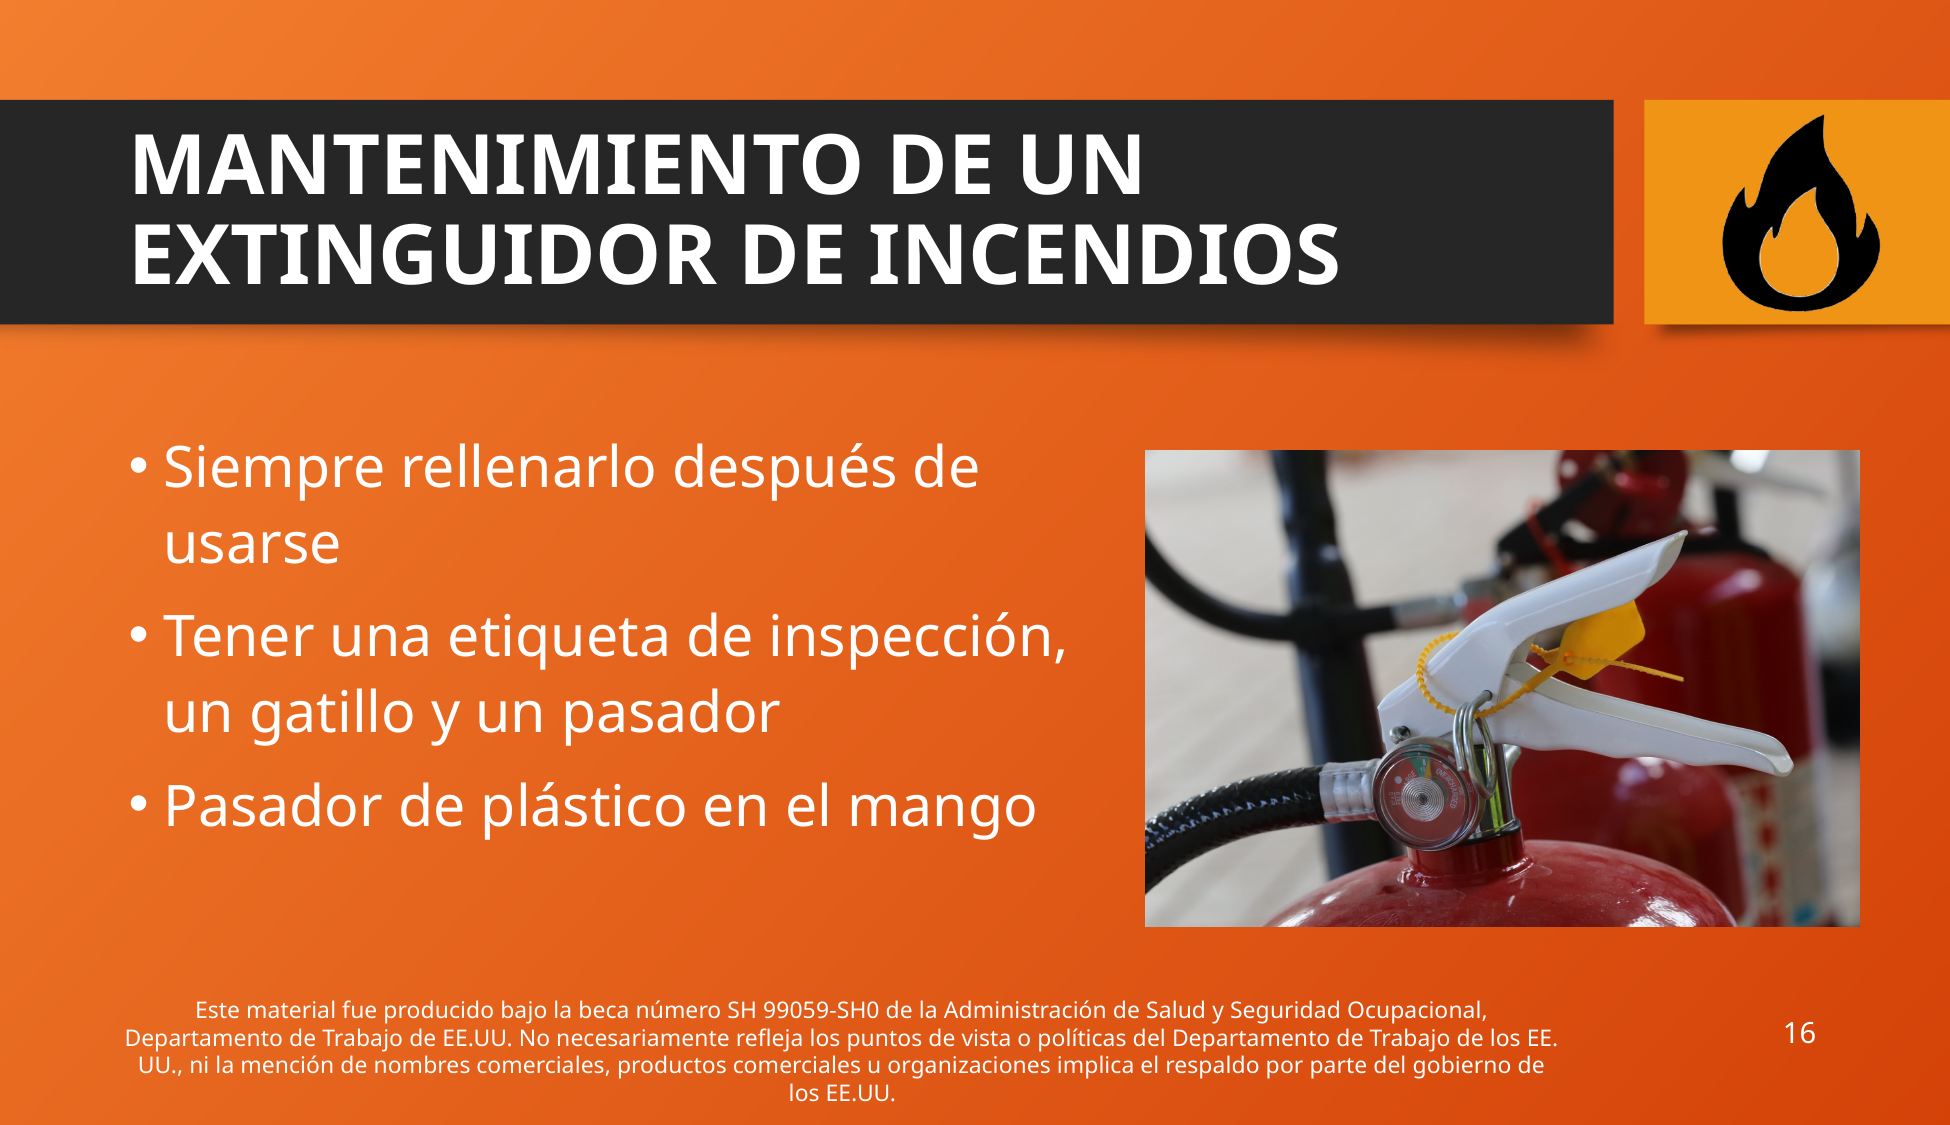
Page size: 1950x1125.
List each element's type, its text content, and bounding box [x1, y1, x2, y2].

picture [1144, 450, 1860, 927]
picture [0, 322, 1626, 376]
list Siempre rellenarlo después de usarse Tener una etiqueta de inspección, un gatillo y un pasador Pasador de plástico en el mango [113, 415, 1104, 927]
picture [1645, 90, 1950, 348]
title MANTENIMIENTO DE UN EXTINGUIDOR DE INCENDIOS [113, 113, 1585, 312]
